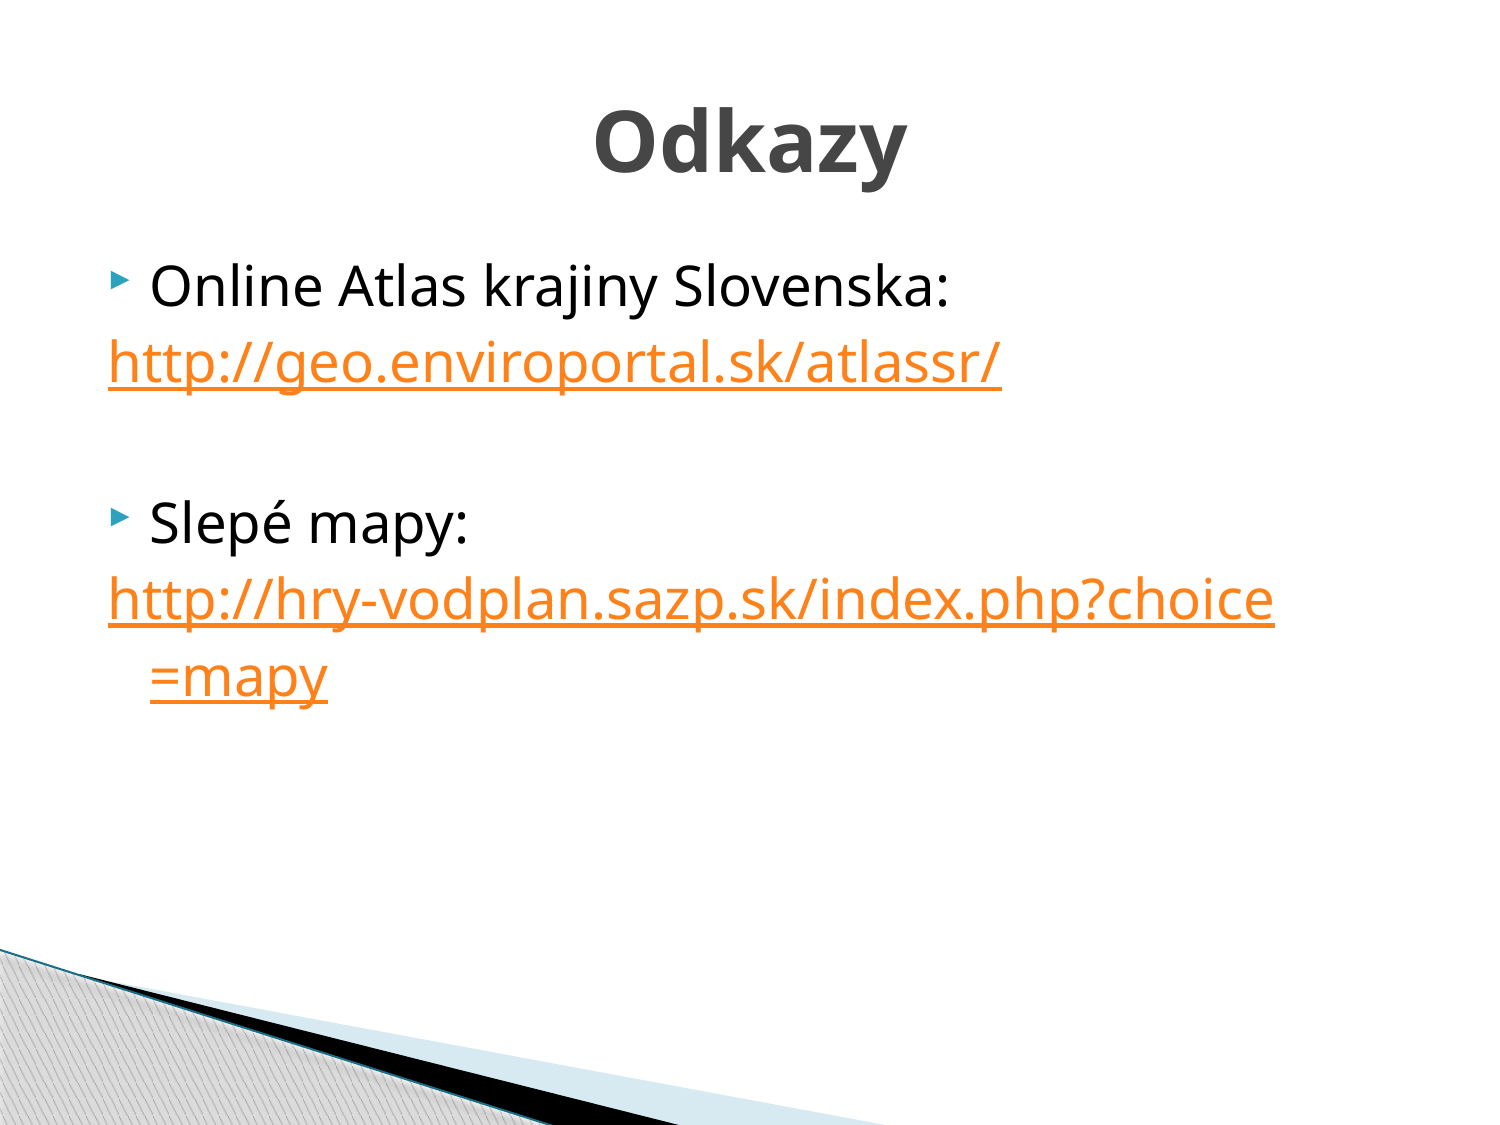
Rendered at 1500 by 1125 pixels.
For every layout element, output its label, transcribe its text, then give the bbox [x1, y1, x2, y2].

list Online Atlas krajiny Slovenska: http://geo.enviroportal.sk/atlassr/ Slepé mapy: http://hry-vodplan.sazp.sk/index.php?choice=mapy [75, 243, 1425, 986]
title Odkazy [75, 45, 1425, 233]
